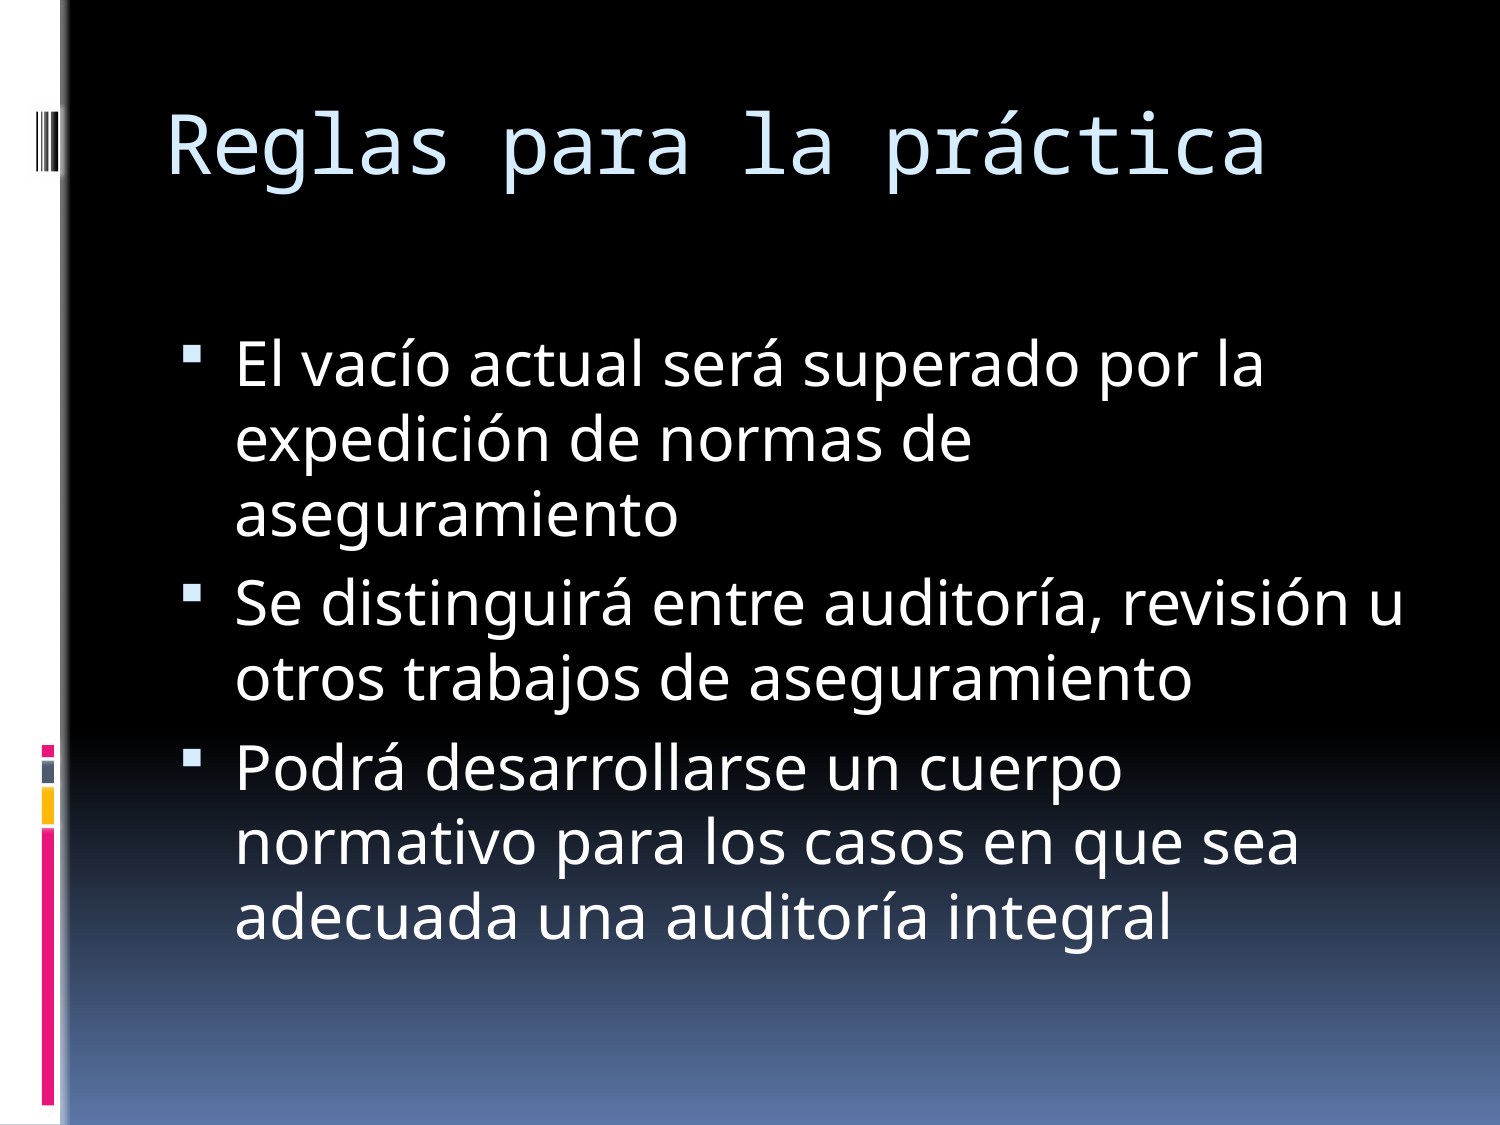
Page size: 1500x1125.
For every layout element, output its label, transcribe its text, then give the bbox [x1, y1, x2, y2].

list El vacío actual será superado por la expedición de normas de aseguramiento Se distinguirá entre auditoría, revisión u otros trabajos de aseguramiento Podrá desarrollarse un cuerpo normativo para los casos en que sea adecuada una auditoría integral [152, 316, 1428, 915]
title Reglas para la práctica [150, 83, 1425, 234]
